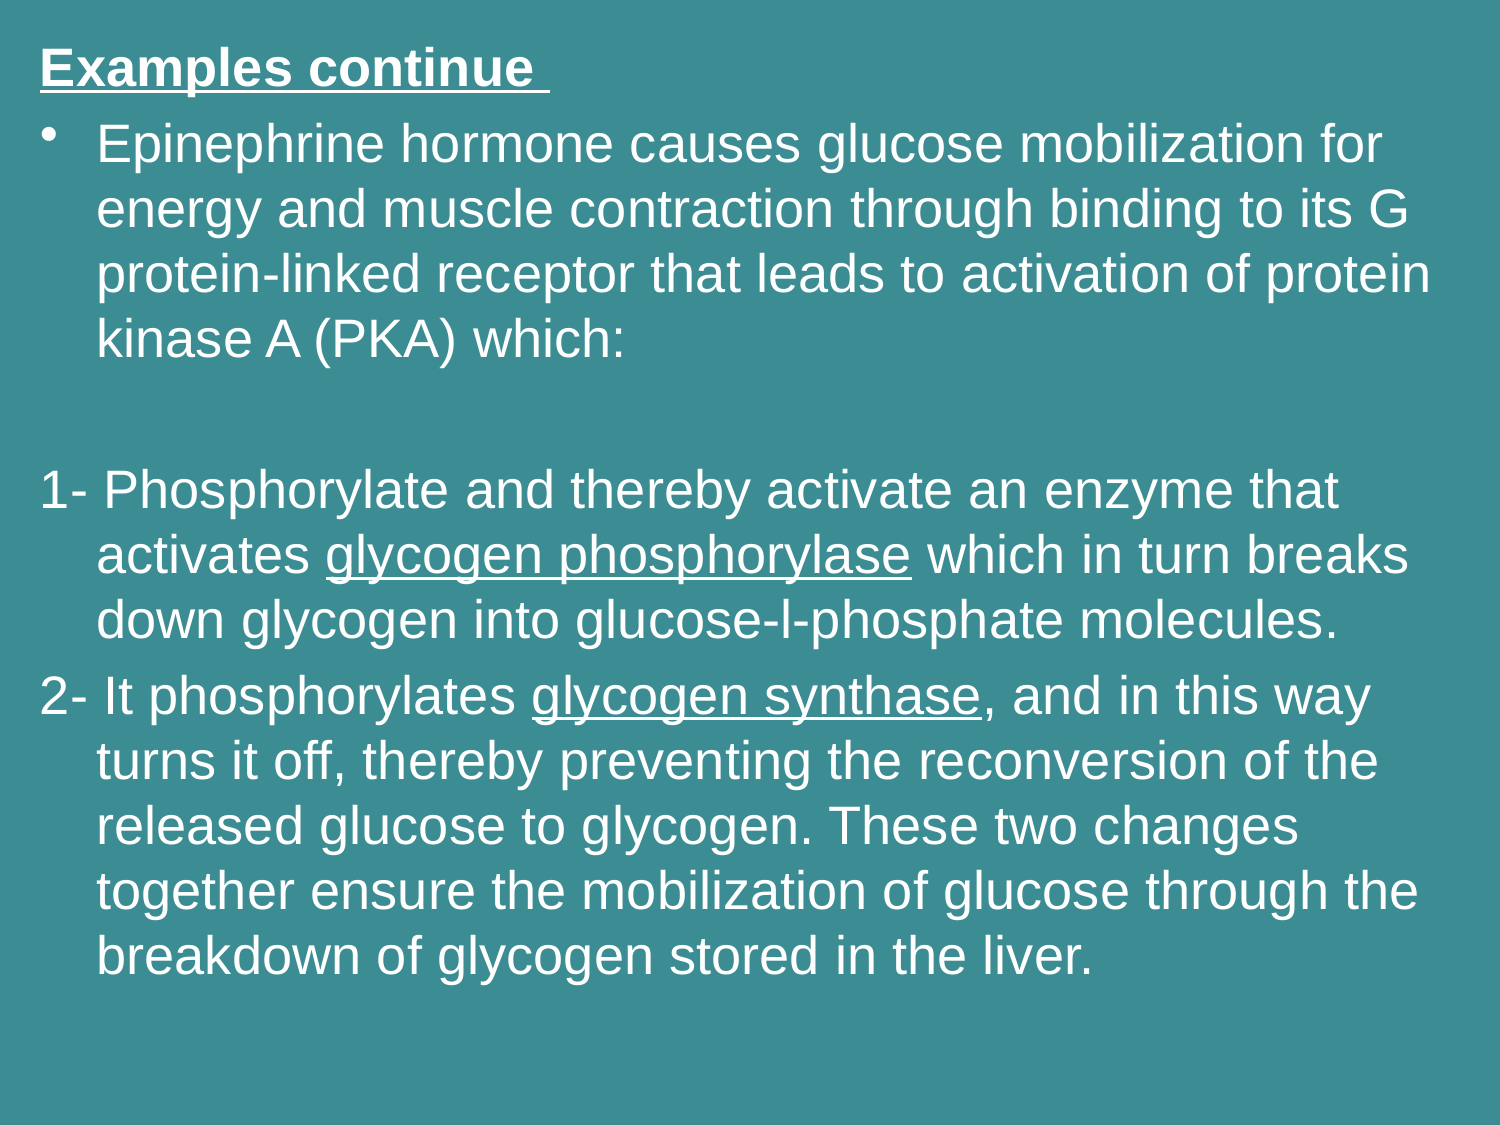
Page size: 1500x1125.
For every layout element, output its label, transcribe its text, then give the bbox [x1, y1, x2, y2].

list Examples continue Epinephrine hormone causes glucose mobilization for energy and muscle contraction through binding to its G protein-linked receptor that leads to activation of protein kinase A (PKA) which: 1- Phosphorylate and thereby activate an enzyme that activates glycogen phosphorylase which in turn breaks down glycogen into glucose-l-phosphate molecules. 2- It phosphorylates glycogen synthase, and in this way turns it off, thereby preventing the reconversion of the released glucose to glycogen. These two changes together ensure the mobilization of glucose through the breakdown of glycogen stored in the liver. [24, 24, 1475, 1100]
